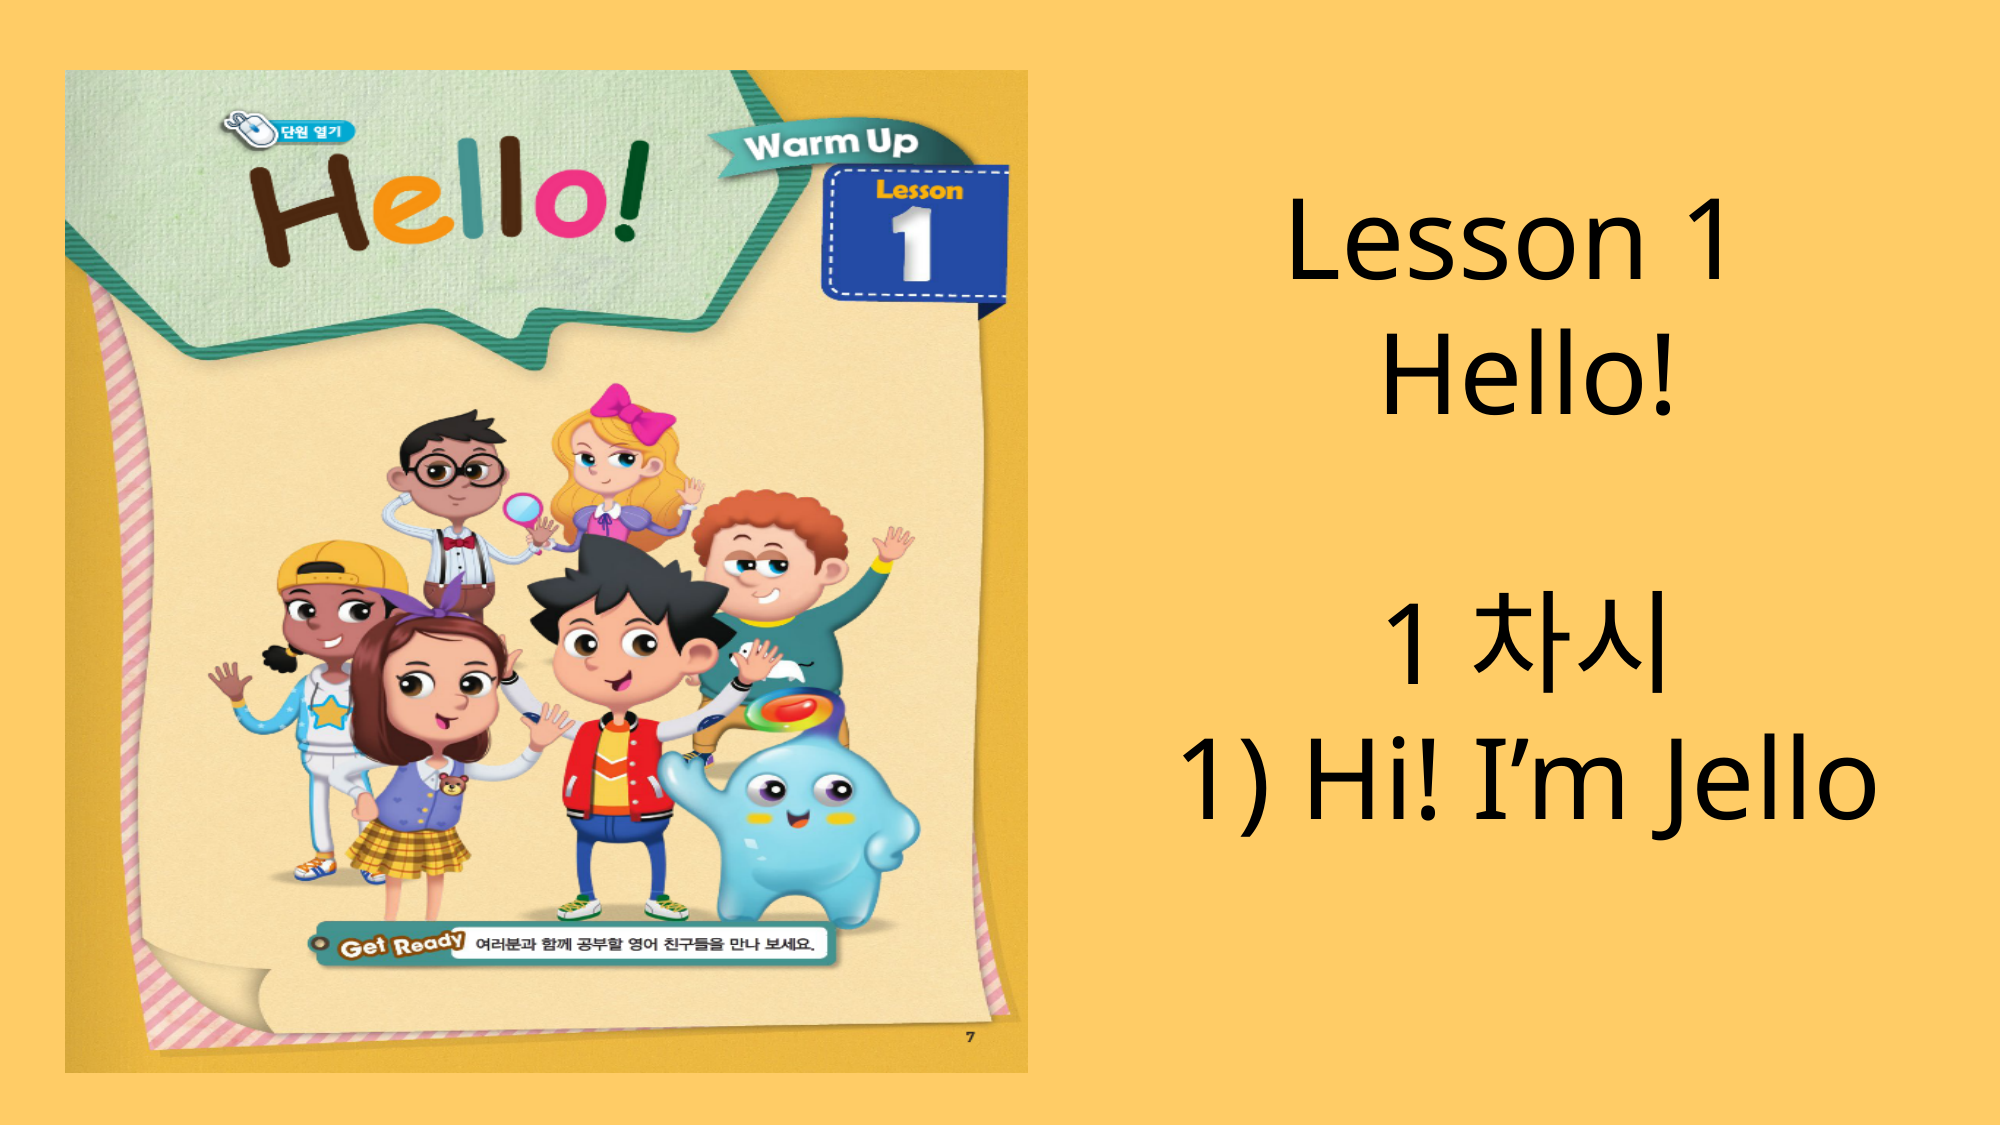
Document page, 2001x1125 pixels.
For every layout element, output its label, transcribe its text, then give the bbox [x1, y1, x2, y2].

title Lesson 1 Hello! 1차시 1) Hi! I’m Jello [1102, 75, 1953, 1070]
picture [64, 69, 1028, 1073]
